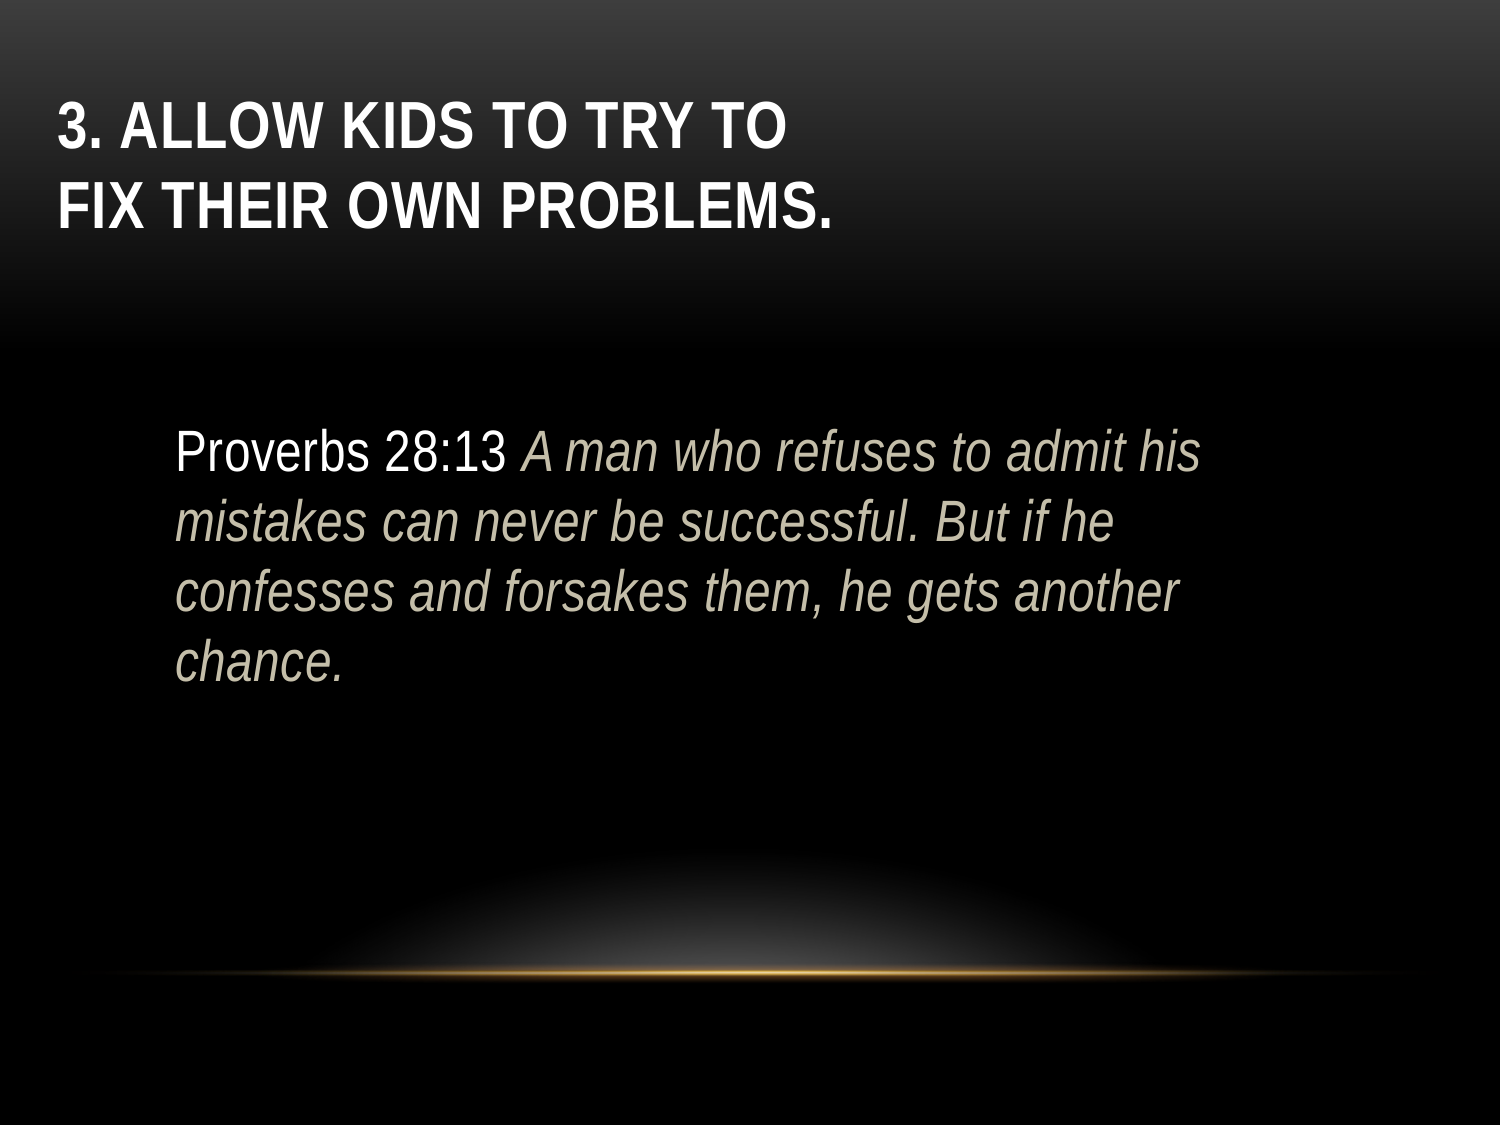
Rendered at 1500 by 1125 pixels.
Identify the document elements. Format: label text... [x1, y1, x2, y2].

title 3. Allow kids to try to fix their own problems. [42, 41, 1343, 250]
list Proverbs 28:13 A man who refuses to admit his mistakes can never be successful. But if he confesses and forsakes them, he gets another chance. [160, 406, 1261, 1082]
picture [0, 0, 1500, 1125]
